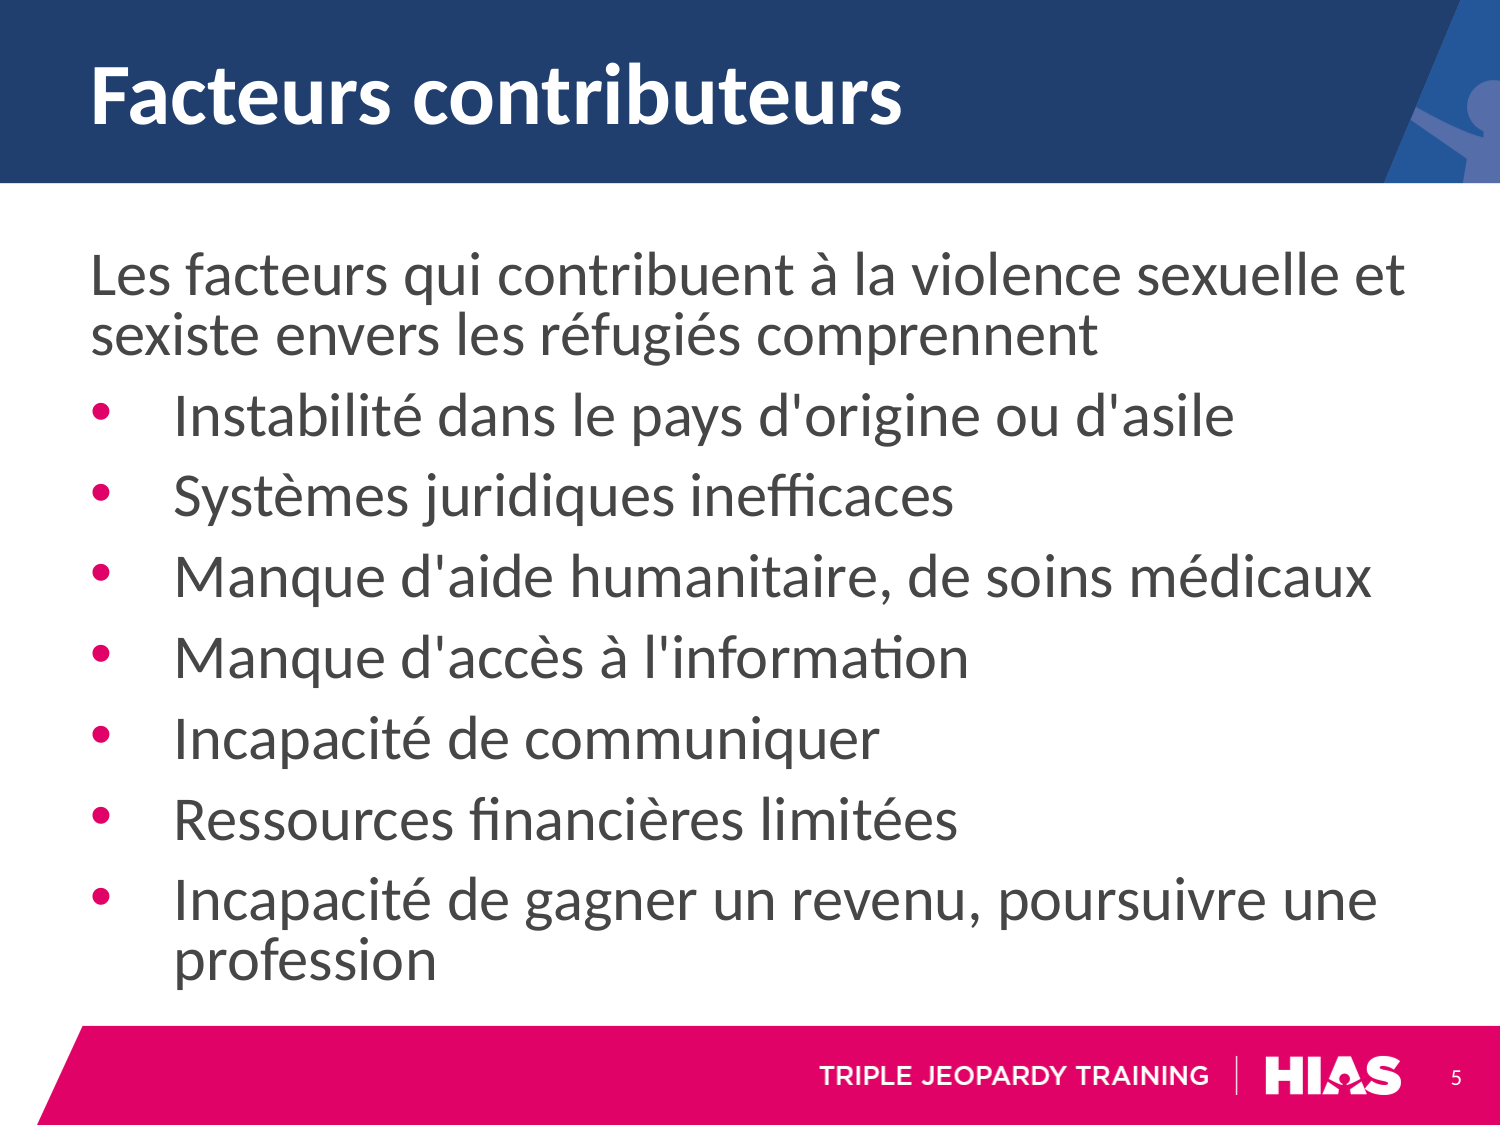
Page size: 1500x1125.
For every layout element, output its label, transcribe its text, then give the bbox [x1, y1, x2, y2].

list Les facteurs qui contribuent à la violence sexuelle et sexiste envers les réfugiés comprennent Instabilité dans le pays d'origine ou d'asile Systèmes juridiques inefficaces Manque d'aide humanitaire, de soins médicaux Manque d'accès à l'information Incapacité de communiquer Ressources financières limitées Incapacité de gagner un revenu, poursuivre une profession [75, 239, 1425, 1028]
picture [0, 0, 1500, 1125]
title Facteurs contributeurs [75, 0, 1425, 180]
